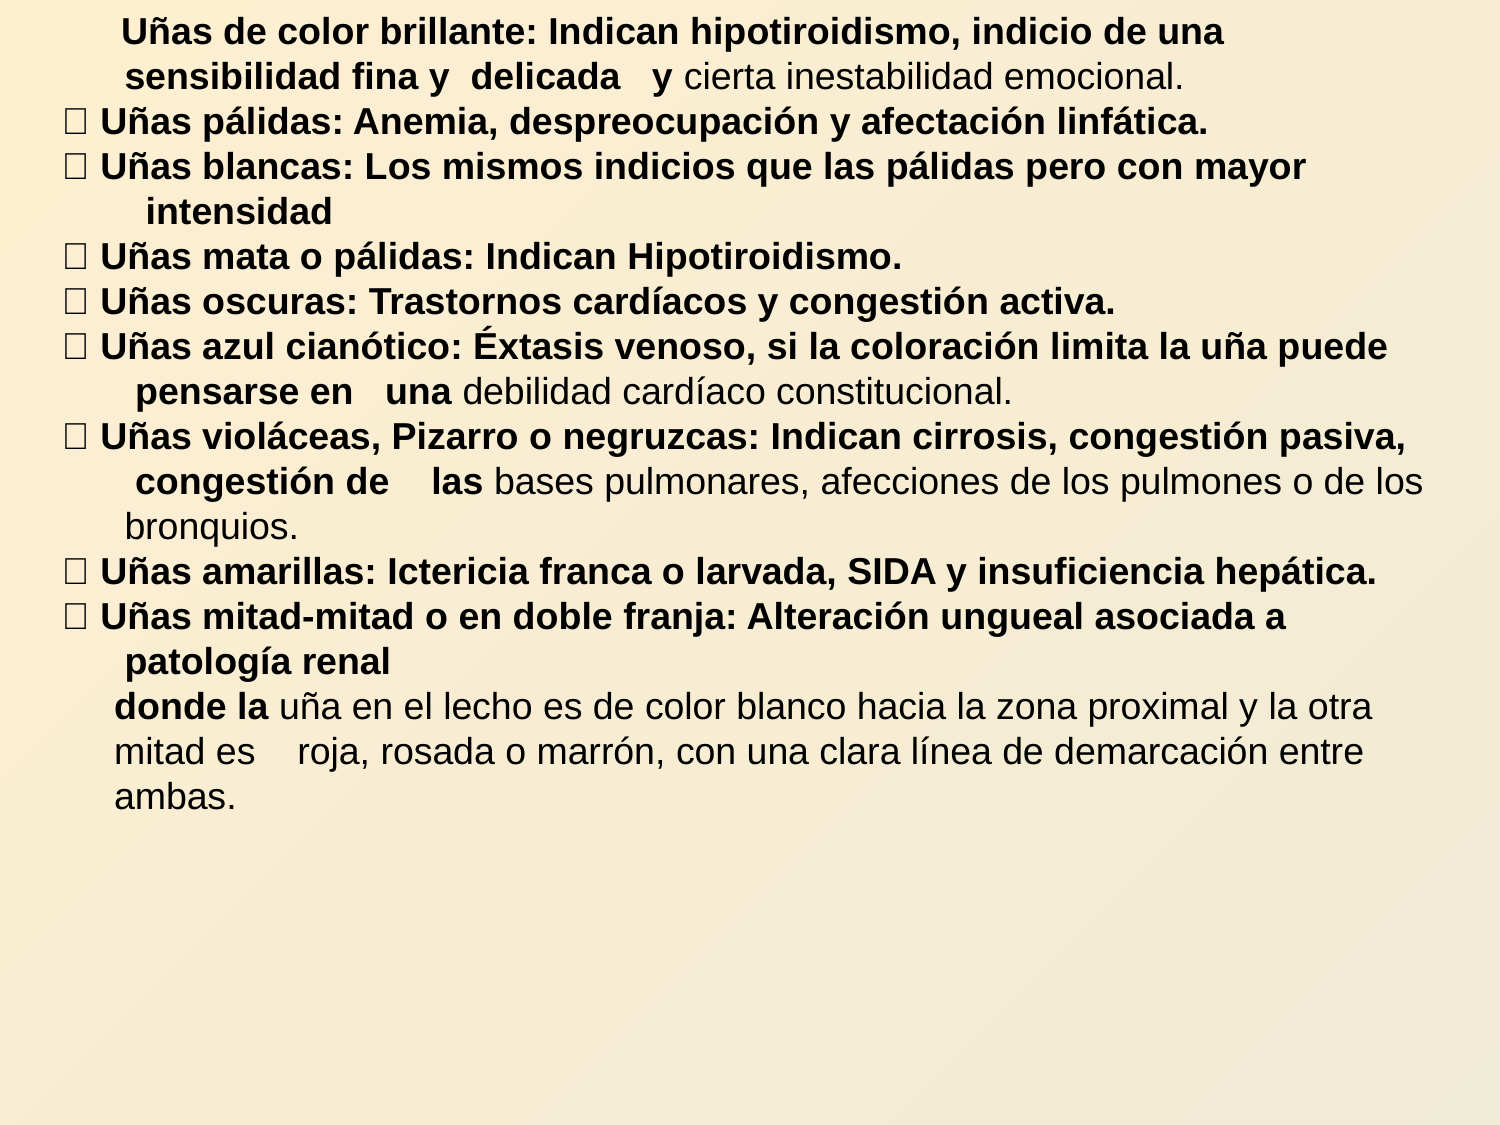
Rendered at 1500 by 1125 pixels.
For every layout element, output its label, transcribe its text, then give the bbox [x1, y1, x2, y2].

text_box Uñas de color brillante: Indican hipotiroidismo, indicio de una sensibilidad fina y delicada y cierta inestabilidad emocional. 􀂃 Uñas pálidas: Anemia, despreocupación y afectación linfática. 􀂃 Uñas blancas: Los mismos indicios que las pálidas pero con mayor intensidad 􀂃 Uñas mata o pálidas: Indican Hipotiroidismo. 􀂃 Uñas oscuras: Trastornos cardíacos y congestión activa. 􀂃 Uñas azul cianótico: Éxtasis venoso, si la coloración limita la uña puede pensarse en una debilidad cardíaco constitucional. 􀂃 Uñas violáceas, Pizarro o negruzcas: Indican cirrosis, congestión pasiva, congestión de las bases pulmonares, afecciones de los pulmones o de los bronquios. 􀂃 Uñas amarillas: Ictericia franca o larvada, SIDA y insuficiencia hepática. 􀂃 Uñas mitad-mitad o en doble franja: Alteración ungueal asociada a patología renal donde la uña en el lecho es de color blanco hacia la zona proximal y la otra mitad es roja, rosada o marrón, con una clara línea de demarcación entre ambas. [46, 0, 1465, 825]
